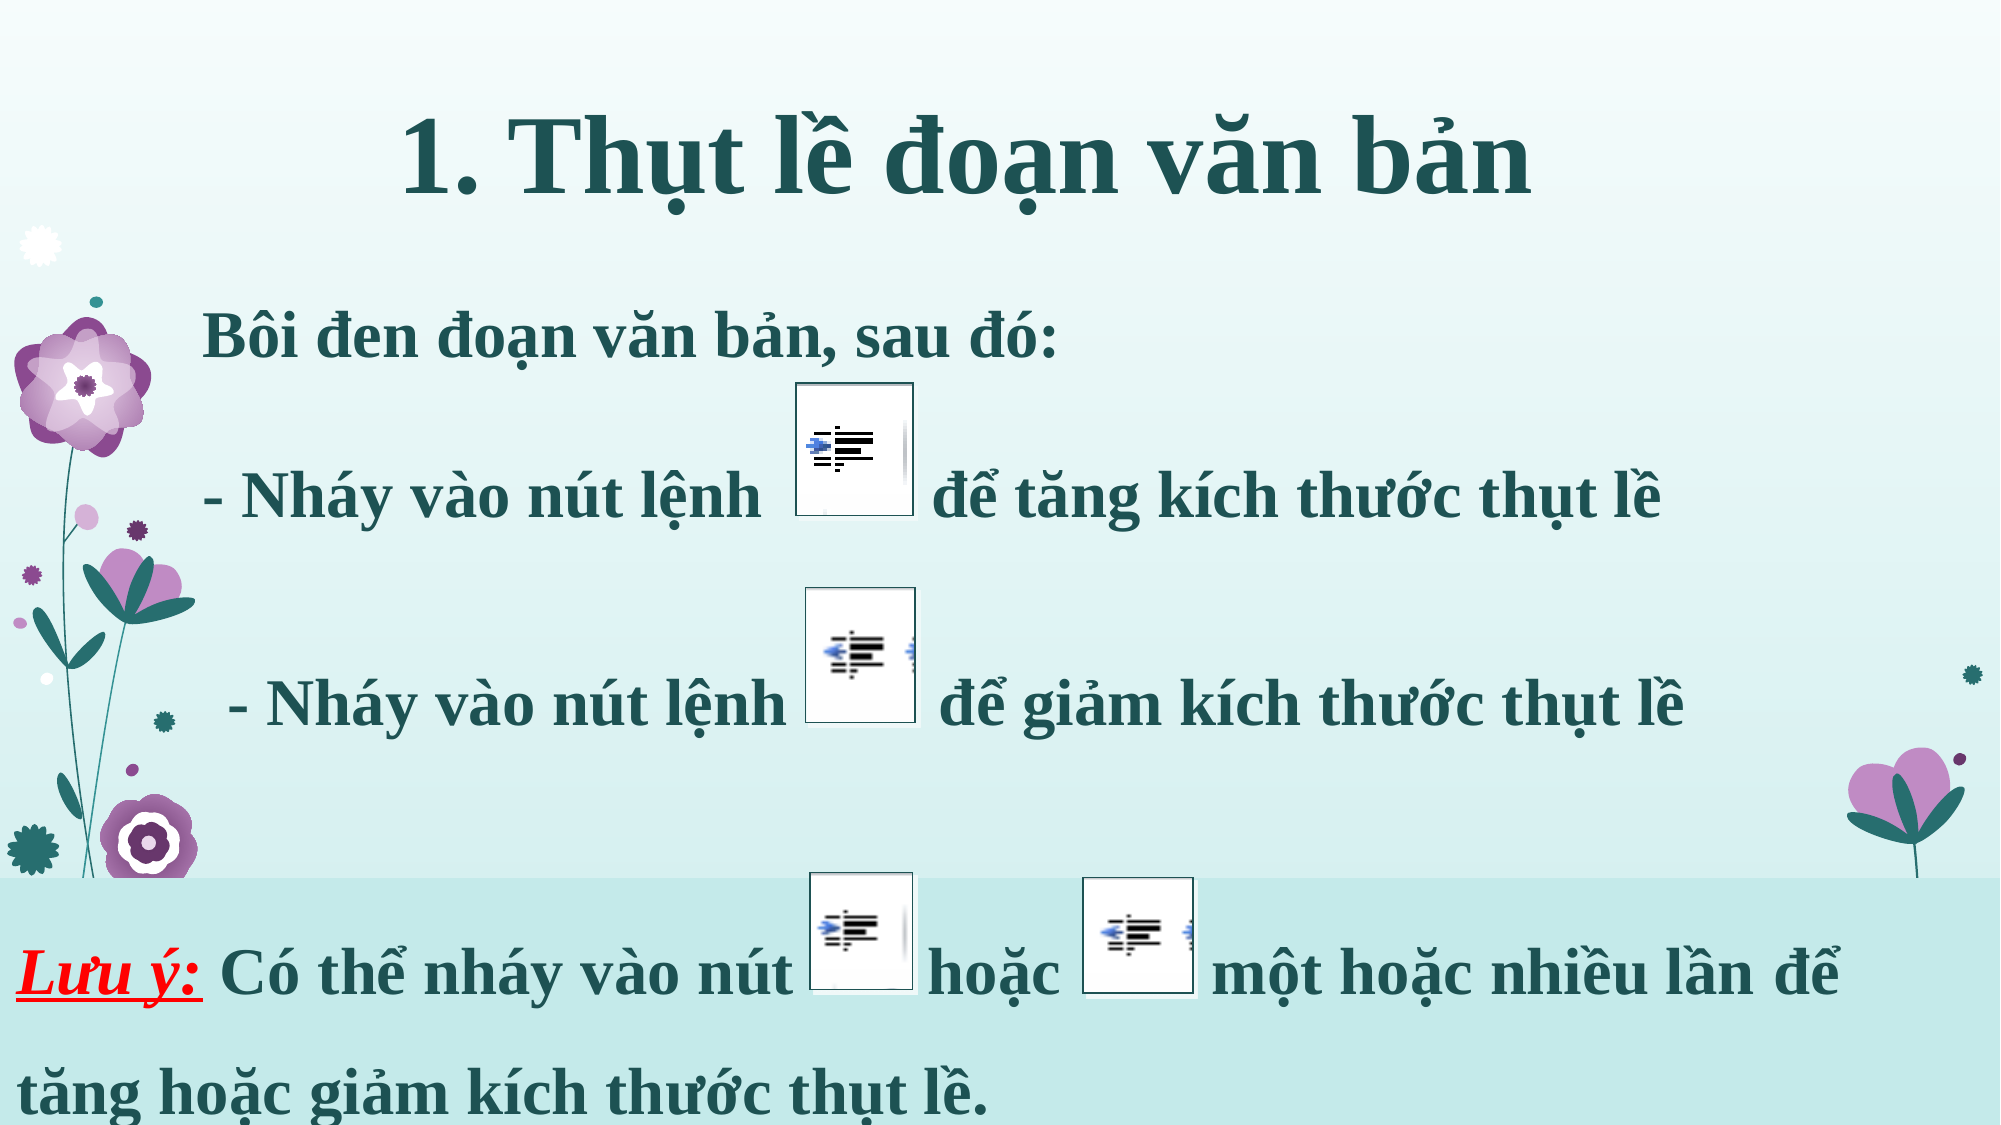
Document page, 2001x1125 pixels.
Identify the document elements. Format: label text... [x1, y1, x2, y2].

text_box Bôi đen đoạn văn bản, sau đó: - Nháy vào nút lệnh để tăng kích thước thụt lề [184, 281, 2000, 541]
text_box 1. Thụt lề đoạn văn bản [184, 73, 1747, 224]
text_box Lưu ý: Có thể nháy vào nút hoặc một hoặc nhiều lần để tăng hoặc giảm kích thước thụt lề. [0, 878, 2000, 1125]
picture [1083, 878, 1192, 993]
picture [810, 873, 912, 989]
picture [806, 588, 915, 722]
picture [796, 383, 913, 515]
text_box - Nháy vào nút lệnh để giảm kích thước thụt lề [208, 649, 2000, 748]
